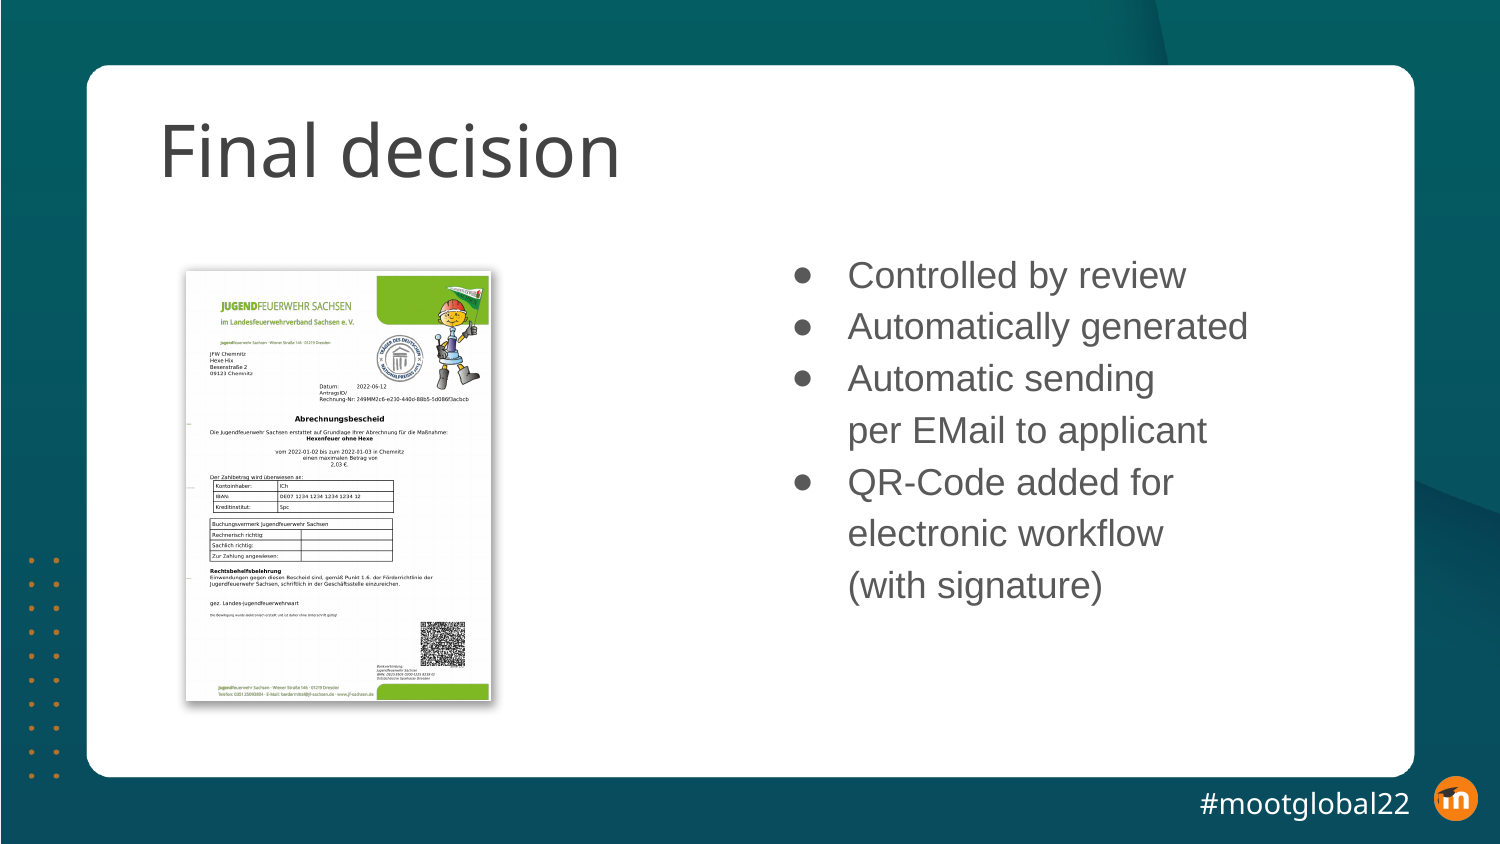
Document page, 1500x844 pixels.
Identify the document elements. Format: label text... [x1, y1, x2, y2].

picture [0, 0, 1500, 844]
list Controlled by review Automatically generated Automatic sending per EMail to applicant QR-Code added for electronic workflow (with signature) [757, 229, 1298, 739]
title Final decision [143, 89, 1366, 199]
